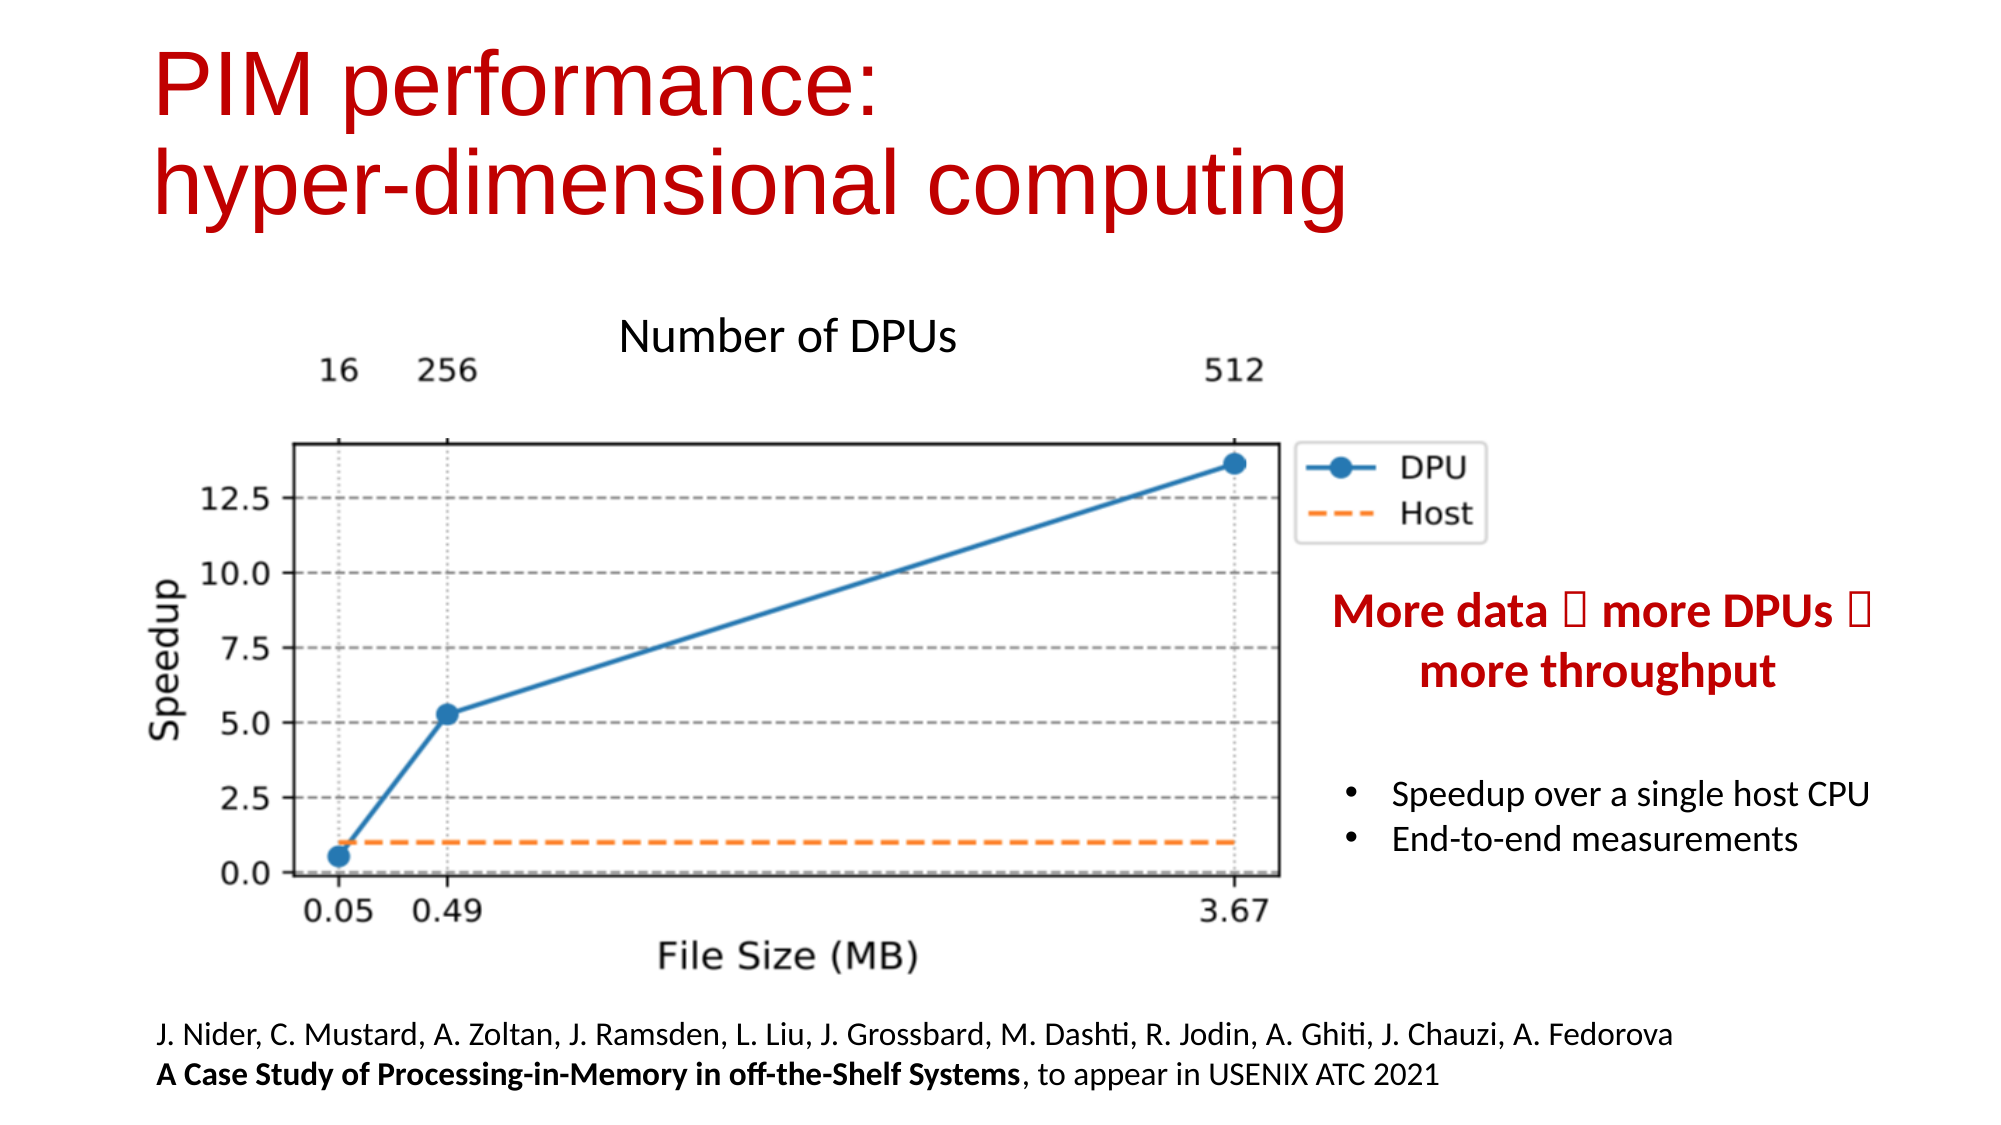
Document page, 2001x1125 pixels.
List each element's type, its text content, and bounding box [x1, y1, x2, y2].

text_box Speedup over a single host CPU End-to-end measurements [1534, 761, 1900, 867]
text_box J. Nider, C. Mustard, A. Zoltan, J. Ramsden, L. Liu, J. Grossbard, M. Dashti, R. Jodin, A. Ghiti, J. Chauzi, A. Fedorova A Case Study of Processing-in-Memory in off-the-Shelf Systems, to appear in USENIX ATC 2021 [141, 1005, 1920, 1100]
title PIM performance: hyper-dimensional computing [137, 26, 1863, 244]
picture [78, 272, 1534, 1026]
text_box More data  more DPUs  more throughput [1534, 570, 1916, 706]
